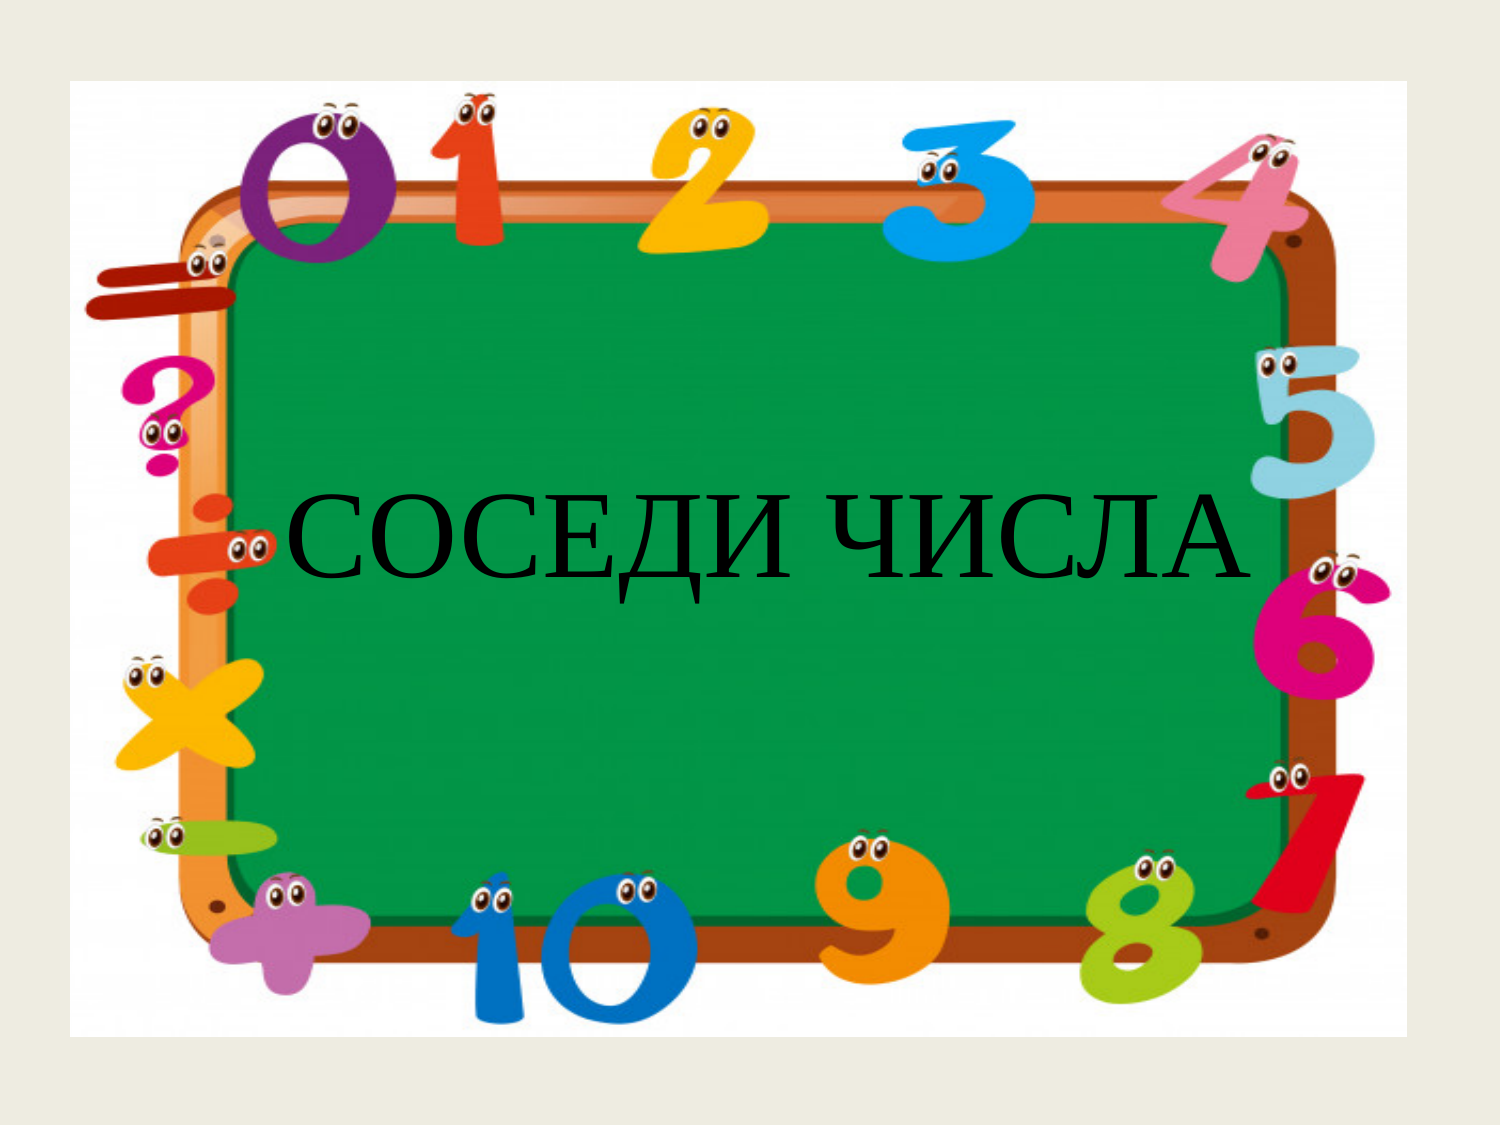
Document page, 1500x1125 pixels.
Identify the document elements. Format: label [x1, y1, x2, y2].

picture [70, 81, 1407, 1037]
